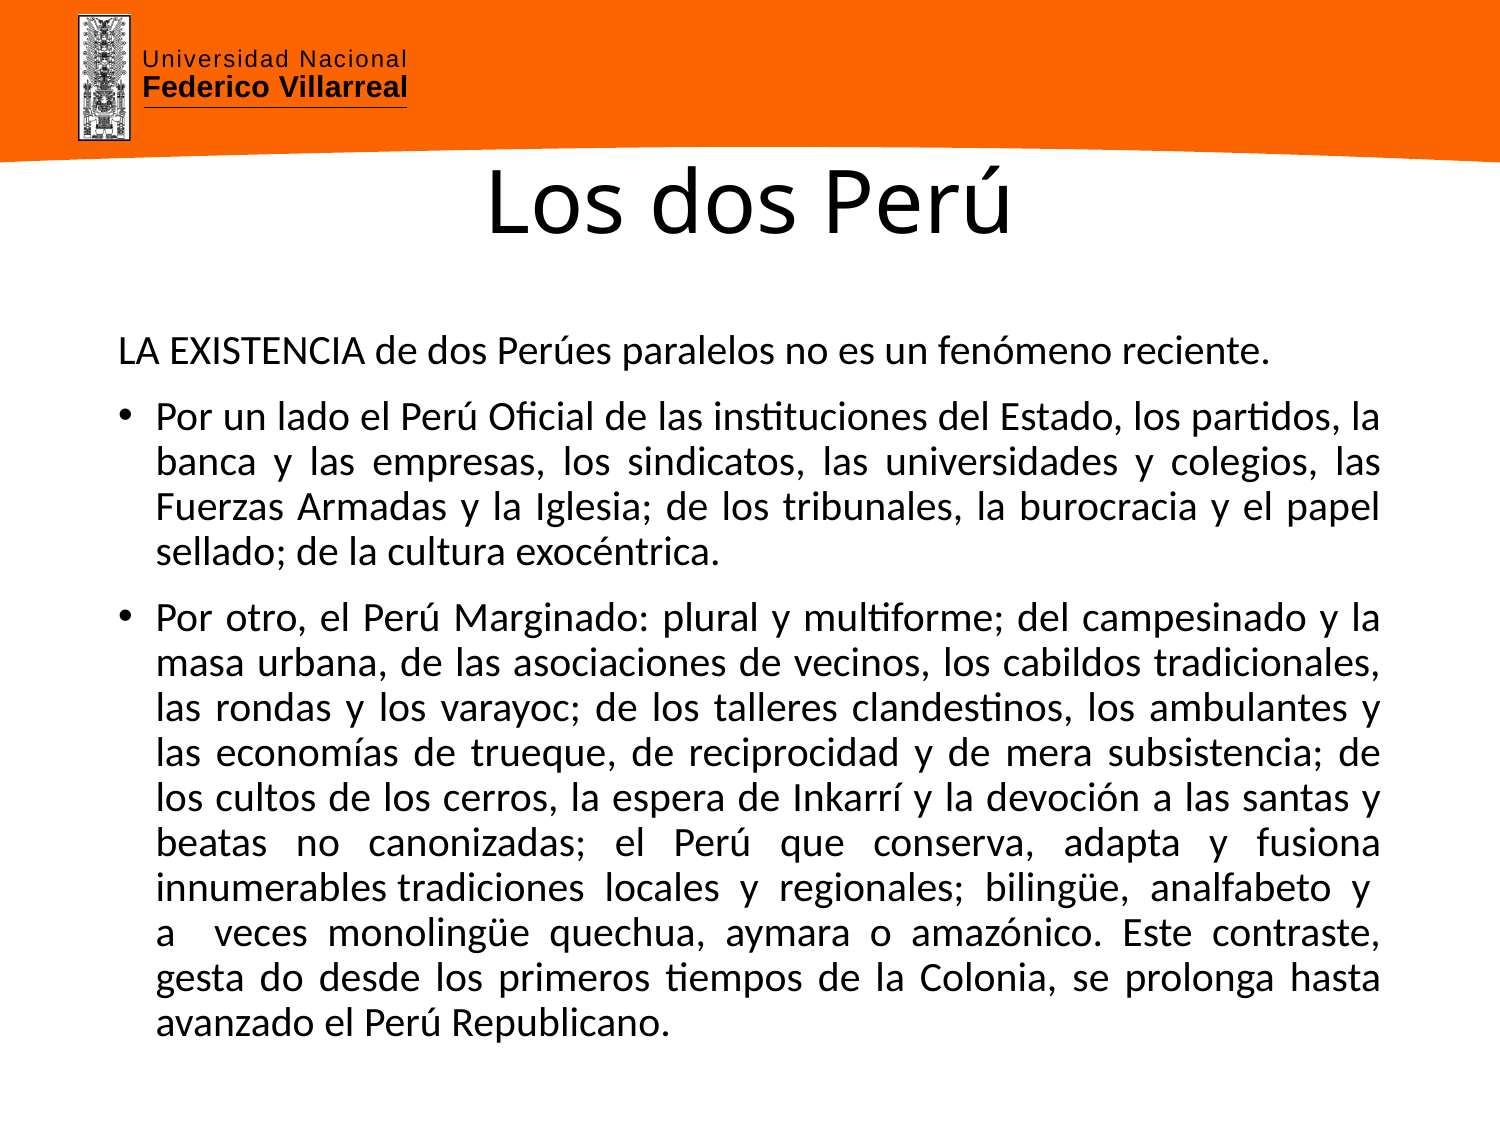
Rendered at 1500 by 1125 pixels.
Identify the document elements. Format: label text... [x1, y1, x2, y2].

list LA EXISTENCIA de dos Perúes paralelos no es un fenómeno reciente. Por un lado el Perú Oficial de las instituciones del Estado, los partidos, la banca y las empresas, los sindicatos, las universidades y colegios, las Fuerzas Armadas y la Iglesia; de los tribunales, la burocracia y el papel sellado; de la cultura exocéntrica. Por otro, el Perú Marginado: plural y multiforme; del campesinado y la masa urbana, de las asociaciones de vecinos, los cabildos tradicionales, las rondas y los varayoc; de los talleres clandestinos, los ambulantes y las economías de trueque, de reciprocidad y de mera subsistencia; de los cultos de los cerros, la espera de Inkarrí y la devoción a las santas y beatas no canonizadas; el Perú que conserva, adapta y fusiona innumerables tradiciones locales y regionales; bilingüe, analfabeto y a veces monolingüe quechua, aymara o amazónico. Este contraste, gesta do desde los primeros tiempos de la Colonia, se prolonga hasta avanzado el Perú Republicano. [103, 321, 1397, 1109]
title Los dos Perú [103, 149, 1397, 261]
picture [78, 14, 131, 141]
